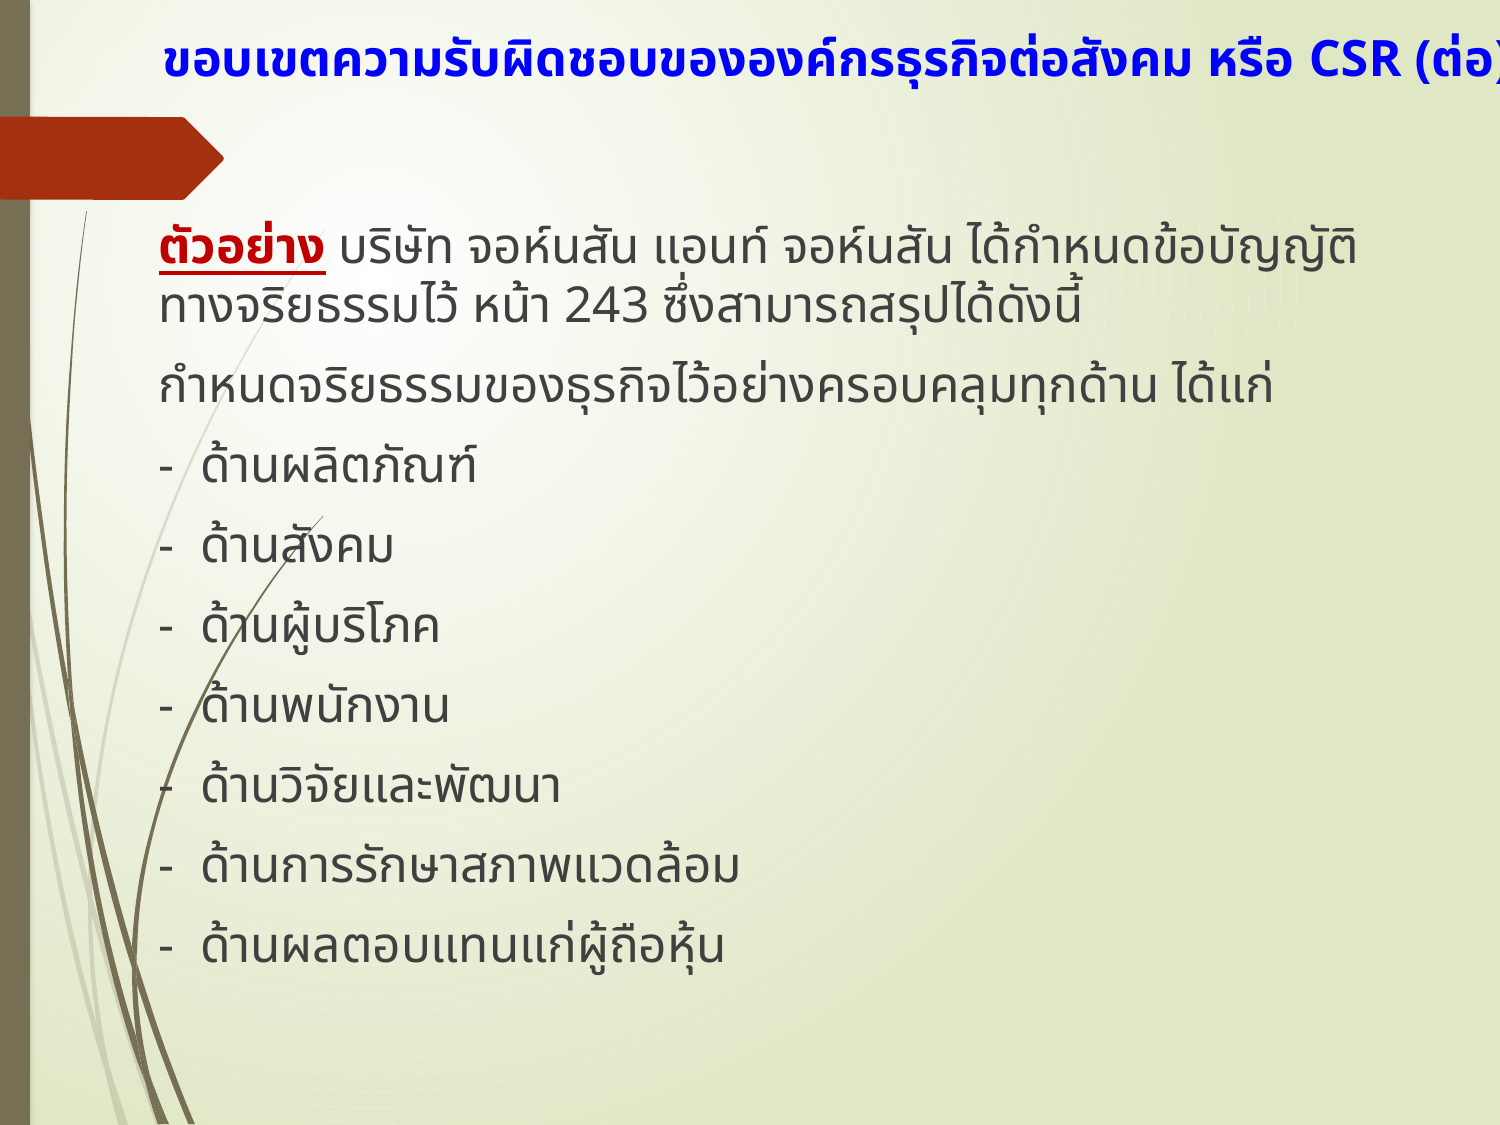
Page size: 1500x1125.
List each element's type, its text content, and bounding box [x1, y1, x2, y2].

list ตัวอย่าง บริษัท จอห์นสัน แอนท์ จอห์นสัน ได้กำหนดข้อบัญญัติทางจริยธรรมไว้ หน้า 243 ซึ่งสามารถสรุปได้ดังนี้ กำหนดจริยธรรมของธุรกิจไว้อย่างครอบคลุมทุกด้าน ได้แก่ - ด้านผลิตภัณฑ์ - ด้านสังคม - ด้านผู้บริโภค - ด้านพนักงาน - ด้านวิจัยและพัฒนา - ด้านการรักษาสภาพแวดล้อม - ด้านผลตอบแทนแก่ผู้ถือหุ้น [87, 206, 1413, 1039]
title ขอบเขตความรับผิดชอบขององค์กรธุรกิจต่อสังคม หรือ CSR (ต่อ) [147, 19, 1500, 207]
